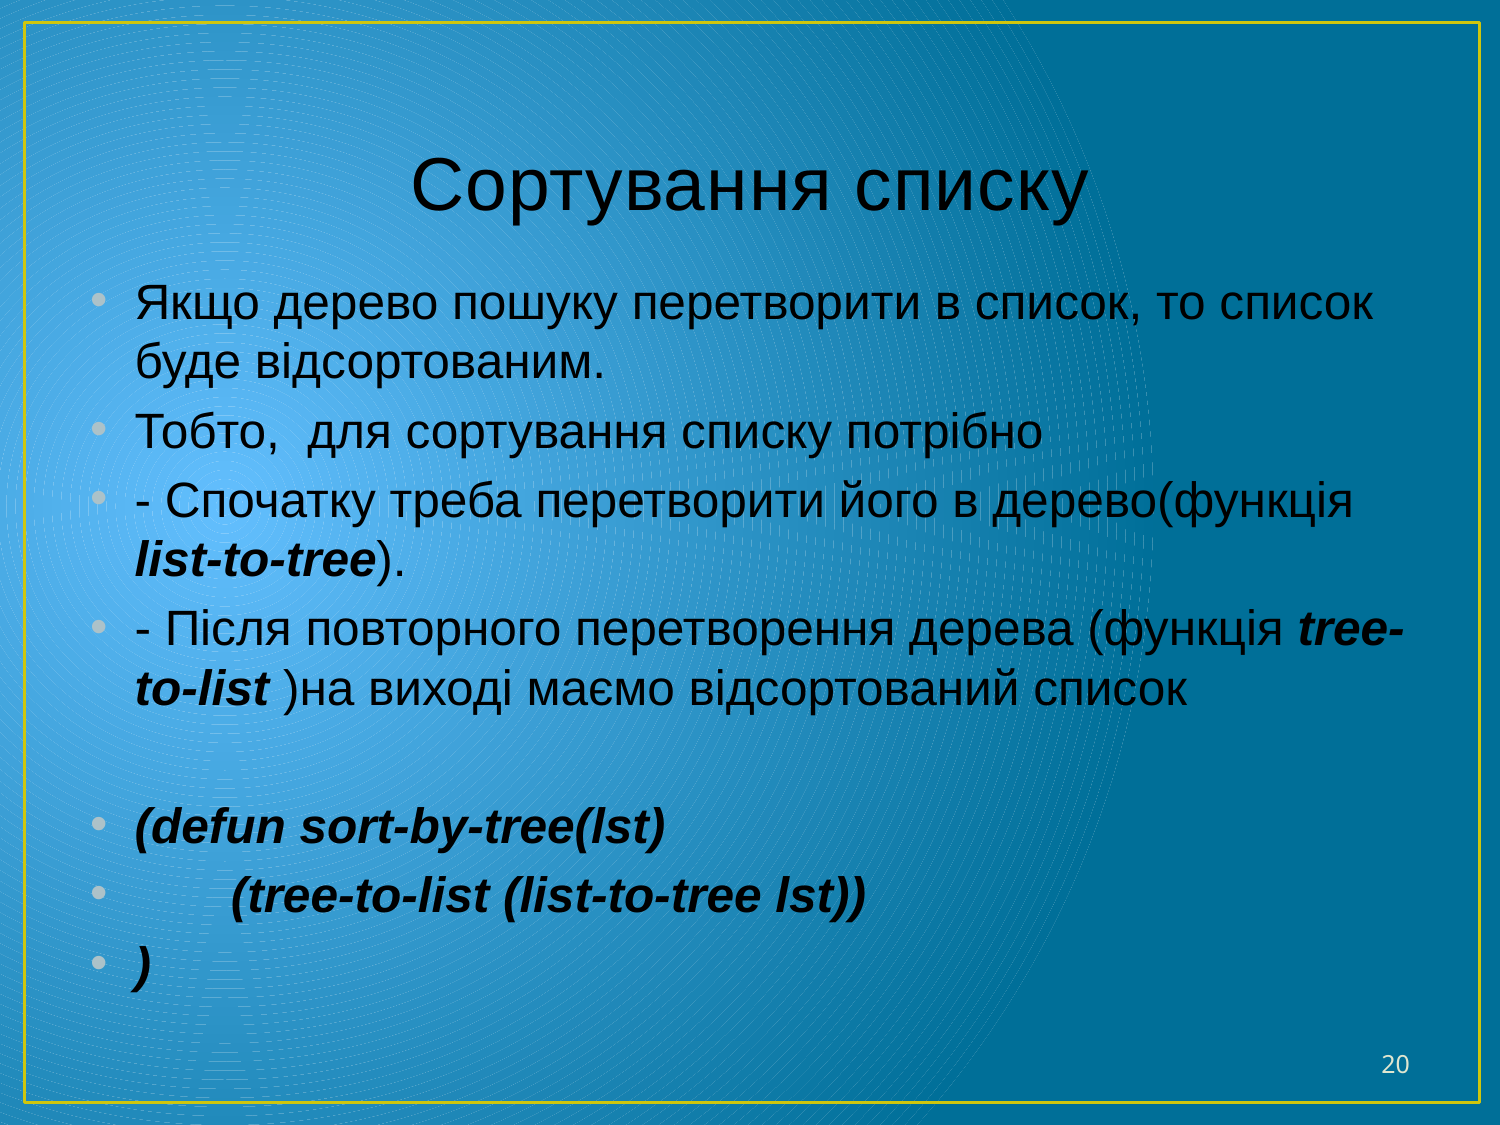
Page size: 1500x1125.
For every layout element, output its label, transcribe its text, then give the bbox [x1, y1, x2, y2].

title Сортування списку [75, 45, 1425, 233]
slide_number 20 [1074, 1035, 1425, 1096]
list Якщо дерево пошуку перетворити в список, то список буде відсортованим. Тобто, для сортування списку потрібно - Спочатку треба перетворити його в дерево(функція list-to-tree). - Після повторного перетворення дерева (функція tree-to-list )на виході маємо відсортований список (defun sort-by-tree(lst) (tree-to-list (list-to-tree lst)) ) [75, 262, 1425, 1005]
